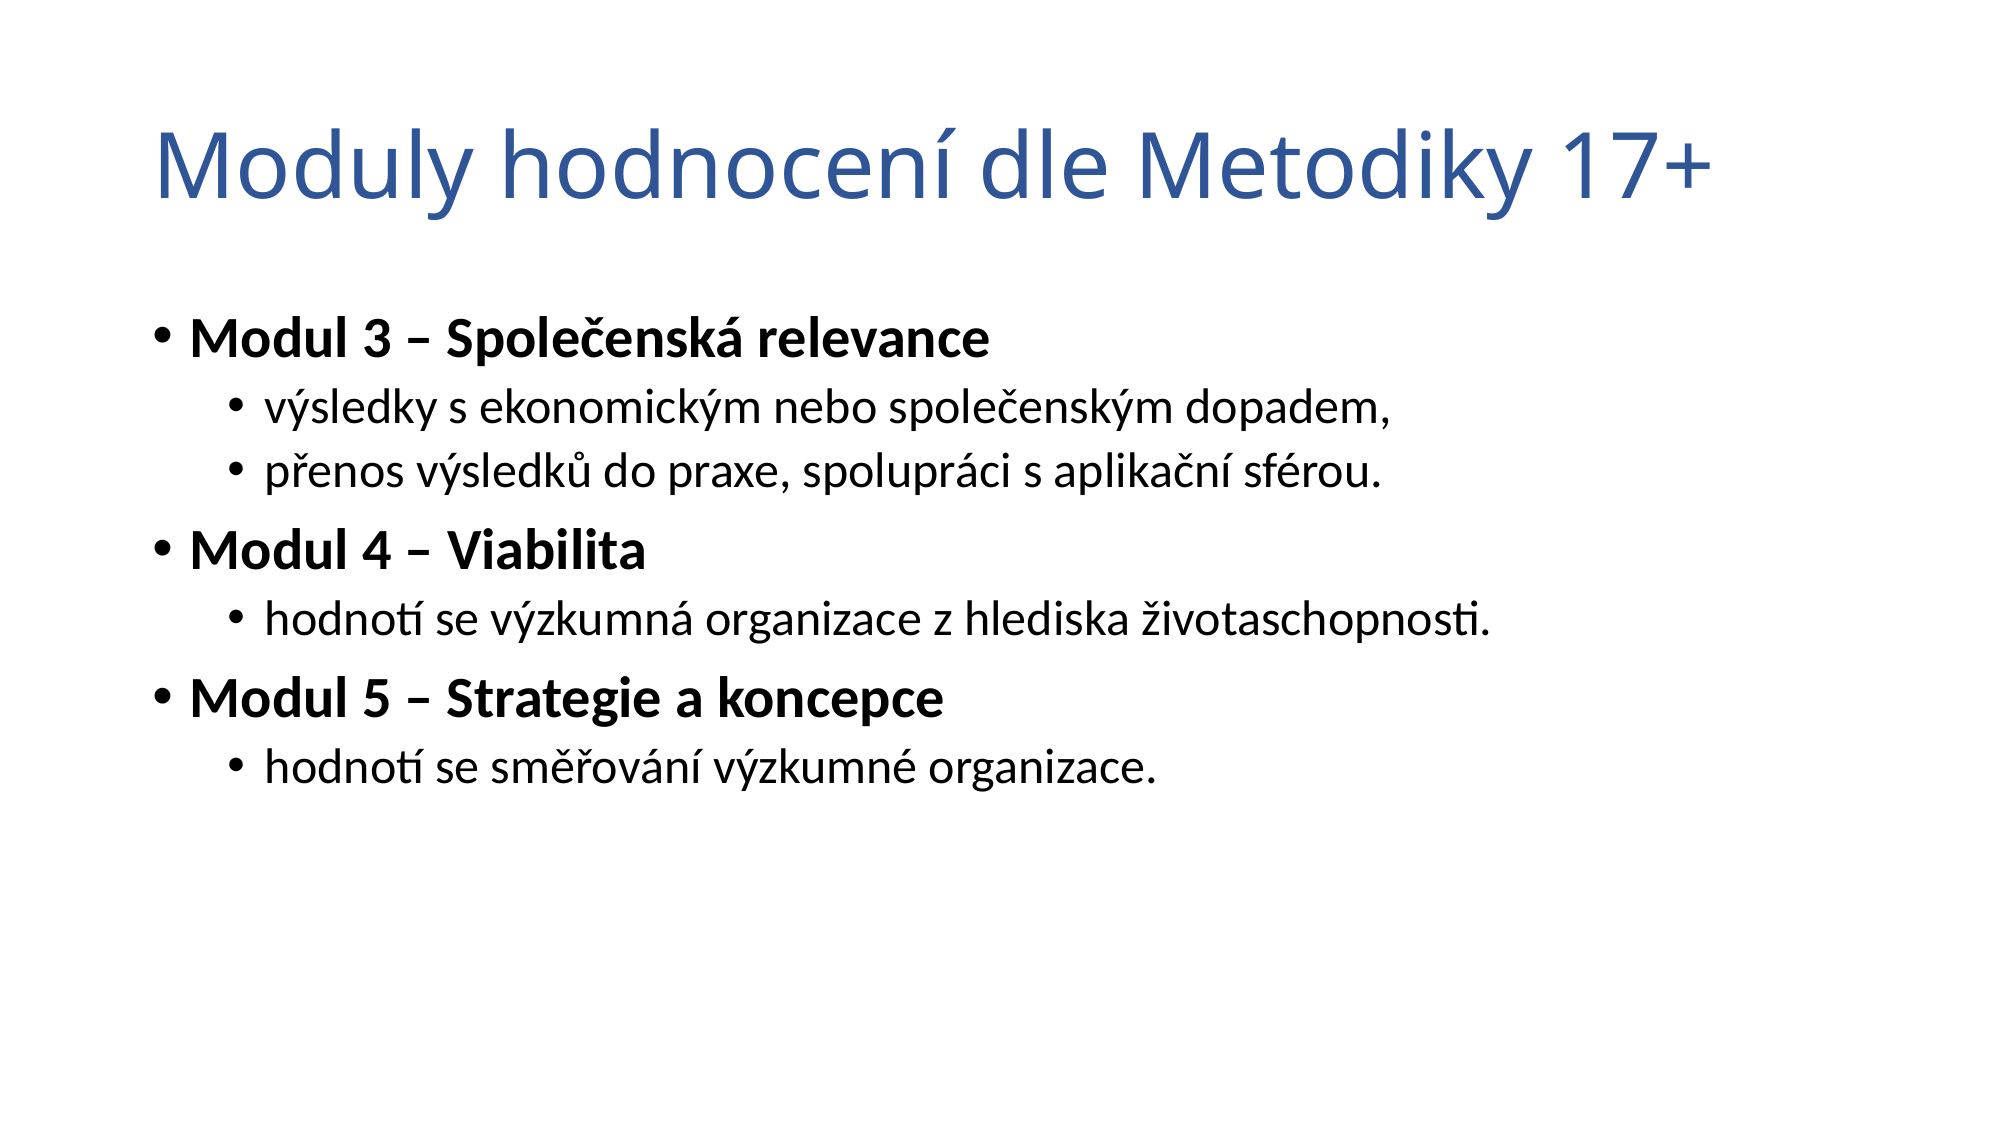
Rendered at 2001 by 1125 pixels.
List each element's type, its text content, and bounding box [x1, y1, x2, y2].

list Modul 3 – Společenská relevance výsledky s ekonomickým nebo společenským dopadem, přenos výsledků do praxe, spolupráci s aplikační sférou. Modul 4 – Viabilita hodnotí se výzkumná organizace z hlediska životaschopnosti. Modul 5 – Strategie a koncepce hodnotí se směřování výzkumné organizace. [137, 299, 1863, 1014]
title Moduly hodnocení dle Metodiky 17+ [137, 59, 1863, 278]
